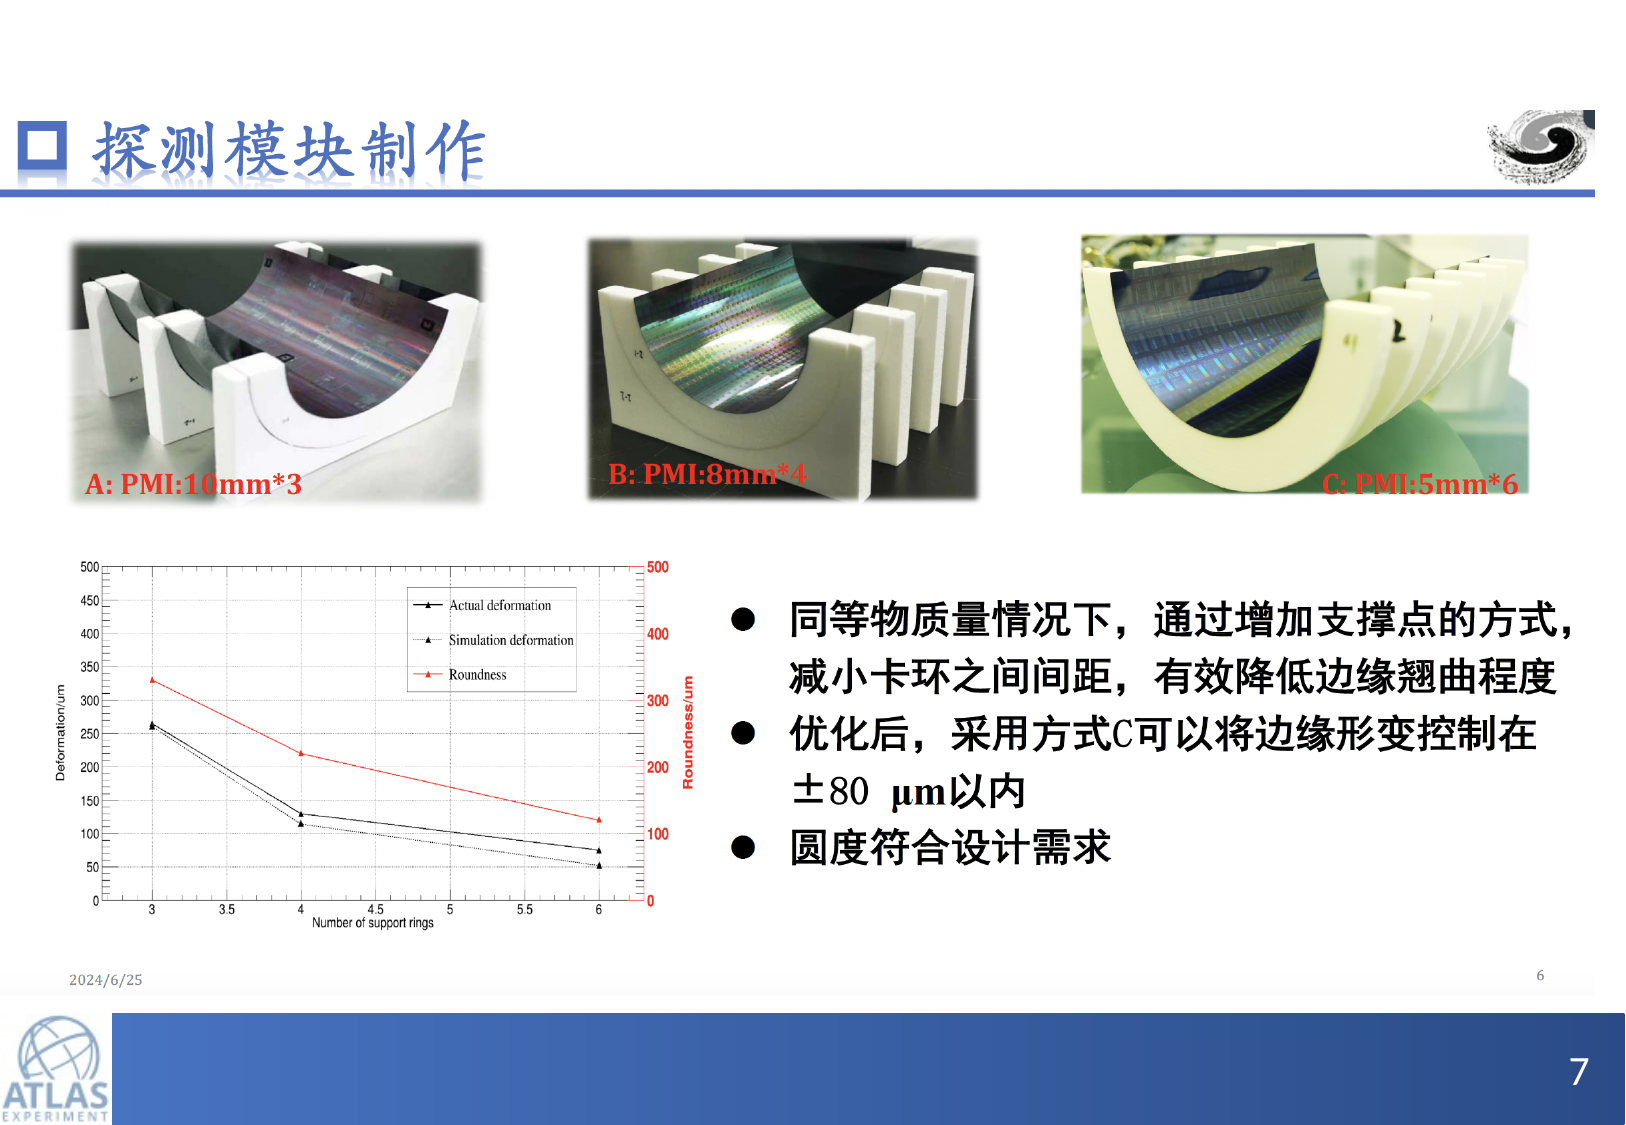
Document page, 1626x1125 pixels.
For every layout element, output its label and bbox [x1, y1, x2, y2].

picture [0, 110, 1595, 995]
